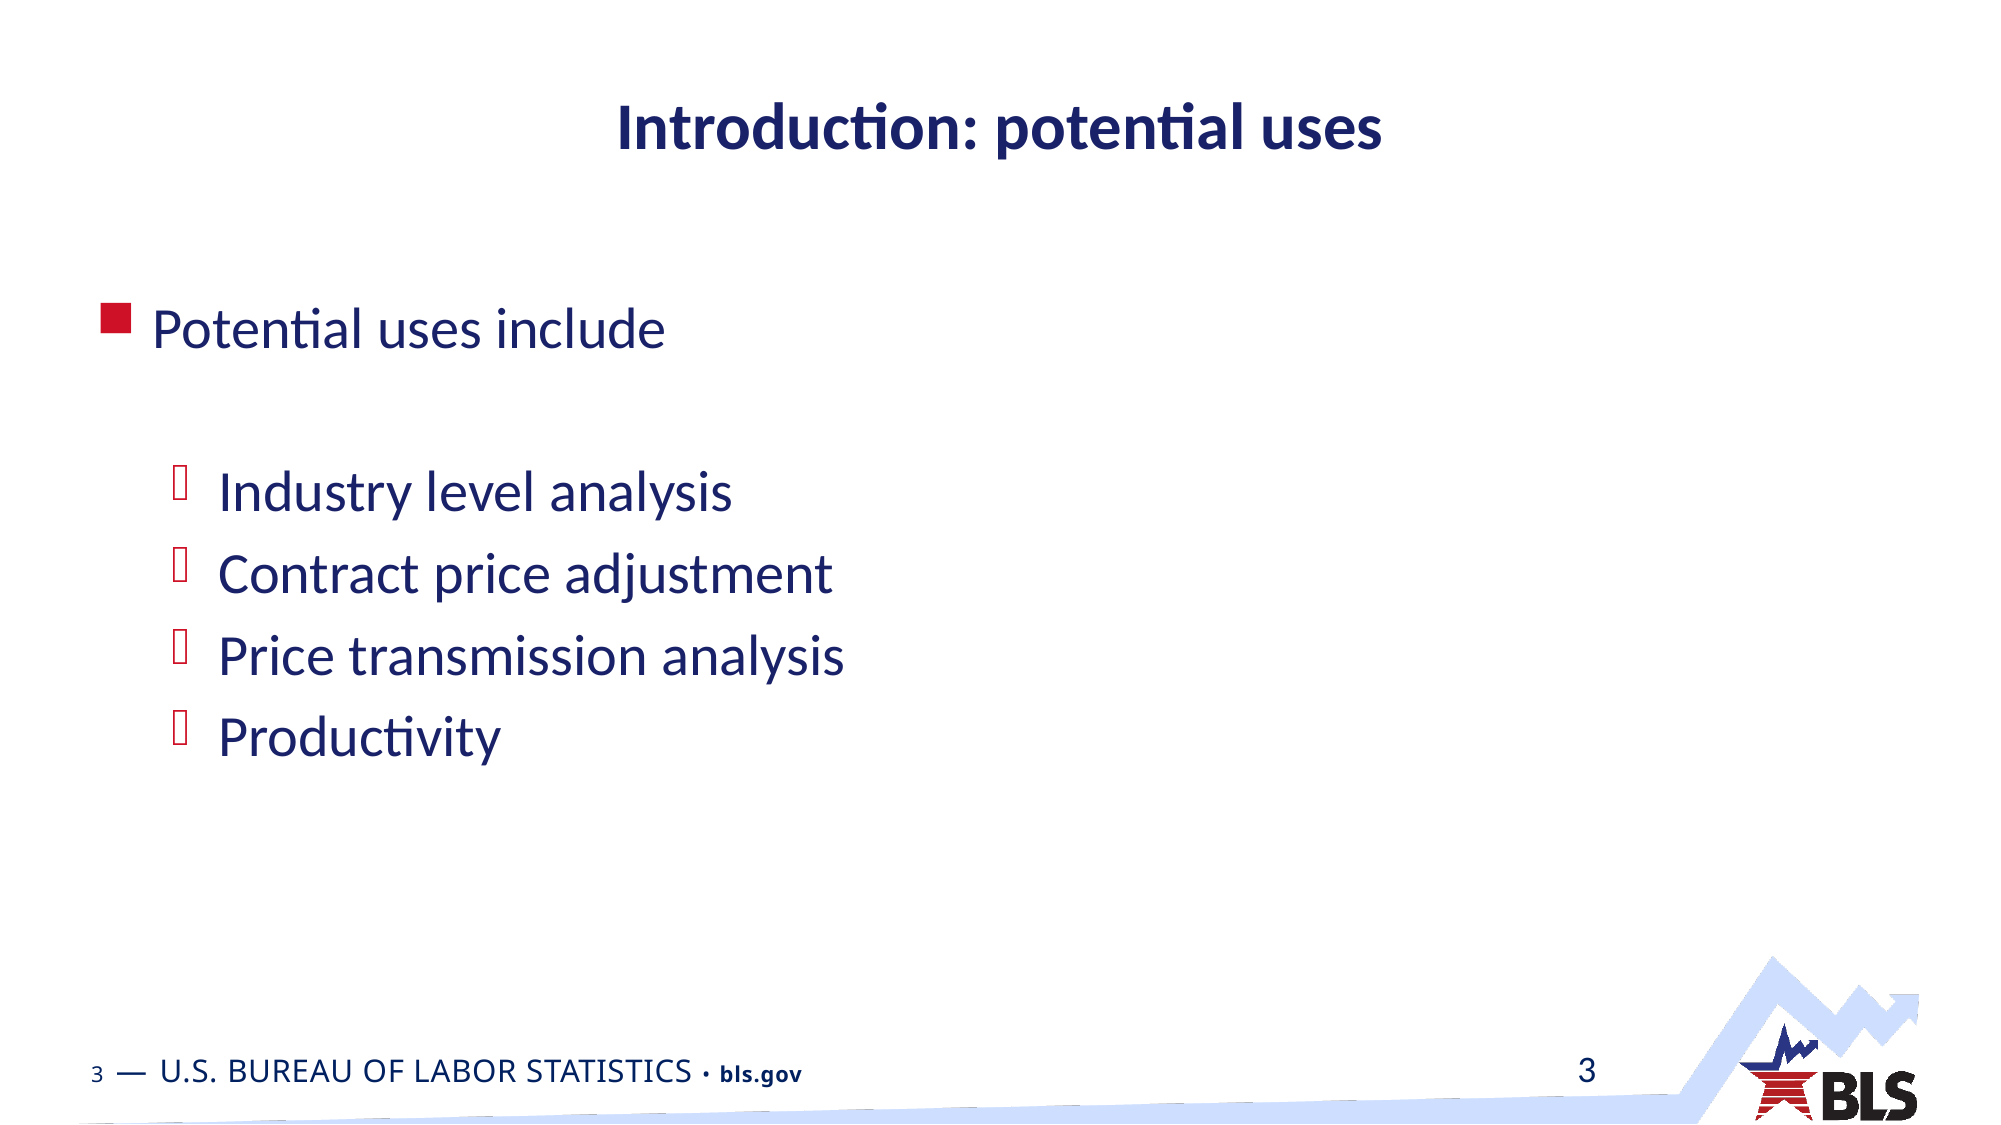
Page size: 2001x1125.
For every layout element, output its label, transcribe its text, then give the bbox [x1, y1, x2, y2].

picture [79, 956, 1919, 1124]
title Introduction: potential uses [80, 74, 1919, 208]
list Potential uses include Industry level analysis Contract price adjustment Price transmission analysis Productivity [80, 282, 1919, 938]
slide_number 3 [1562, 1037, 1675, 1098]
